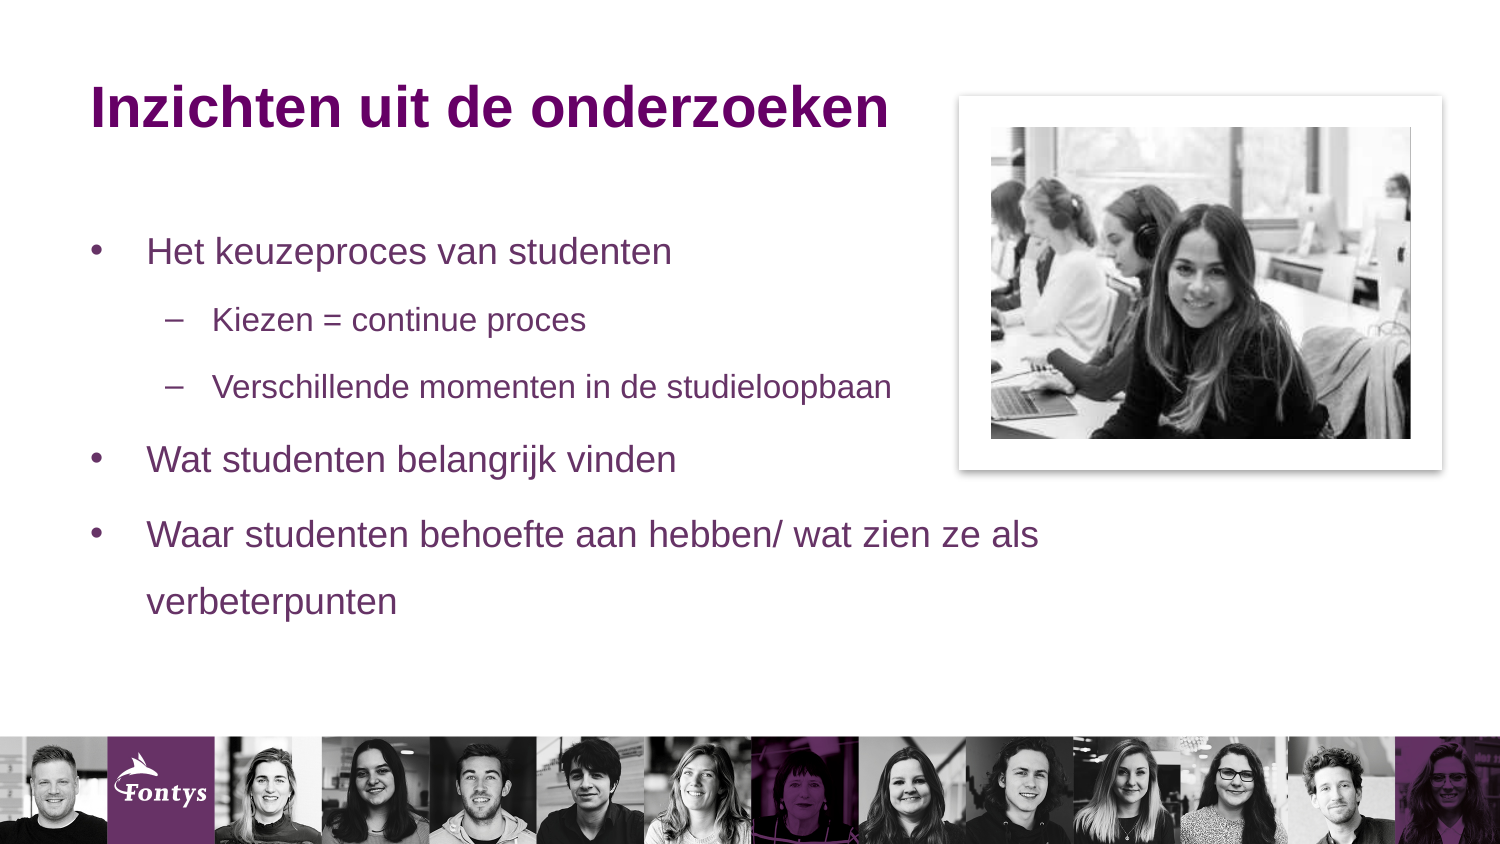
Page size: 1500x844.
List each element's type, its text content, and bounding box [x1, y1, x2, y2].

title Inzichten uit de onderzoeken [75, 33, 1425, 175]
picture [0, 0, 1500, 844]
list Het keuzeproces van studenten Kiezen = continue proces Verschillende momenten in de studieloopbaan Wat studenten belangrijk vinden Waar studenten behoefte aan hebben/ wat zien ze als verbeterpunten [75, 196, 1308, 672]
